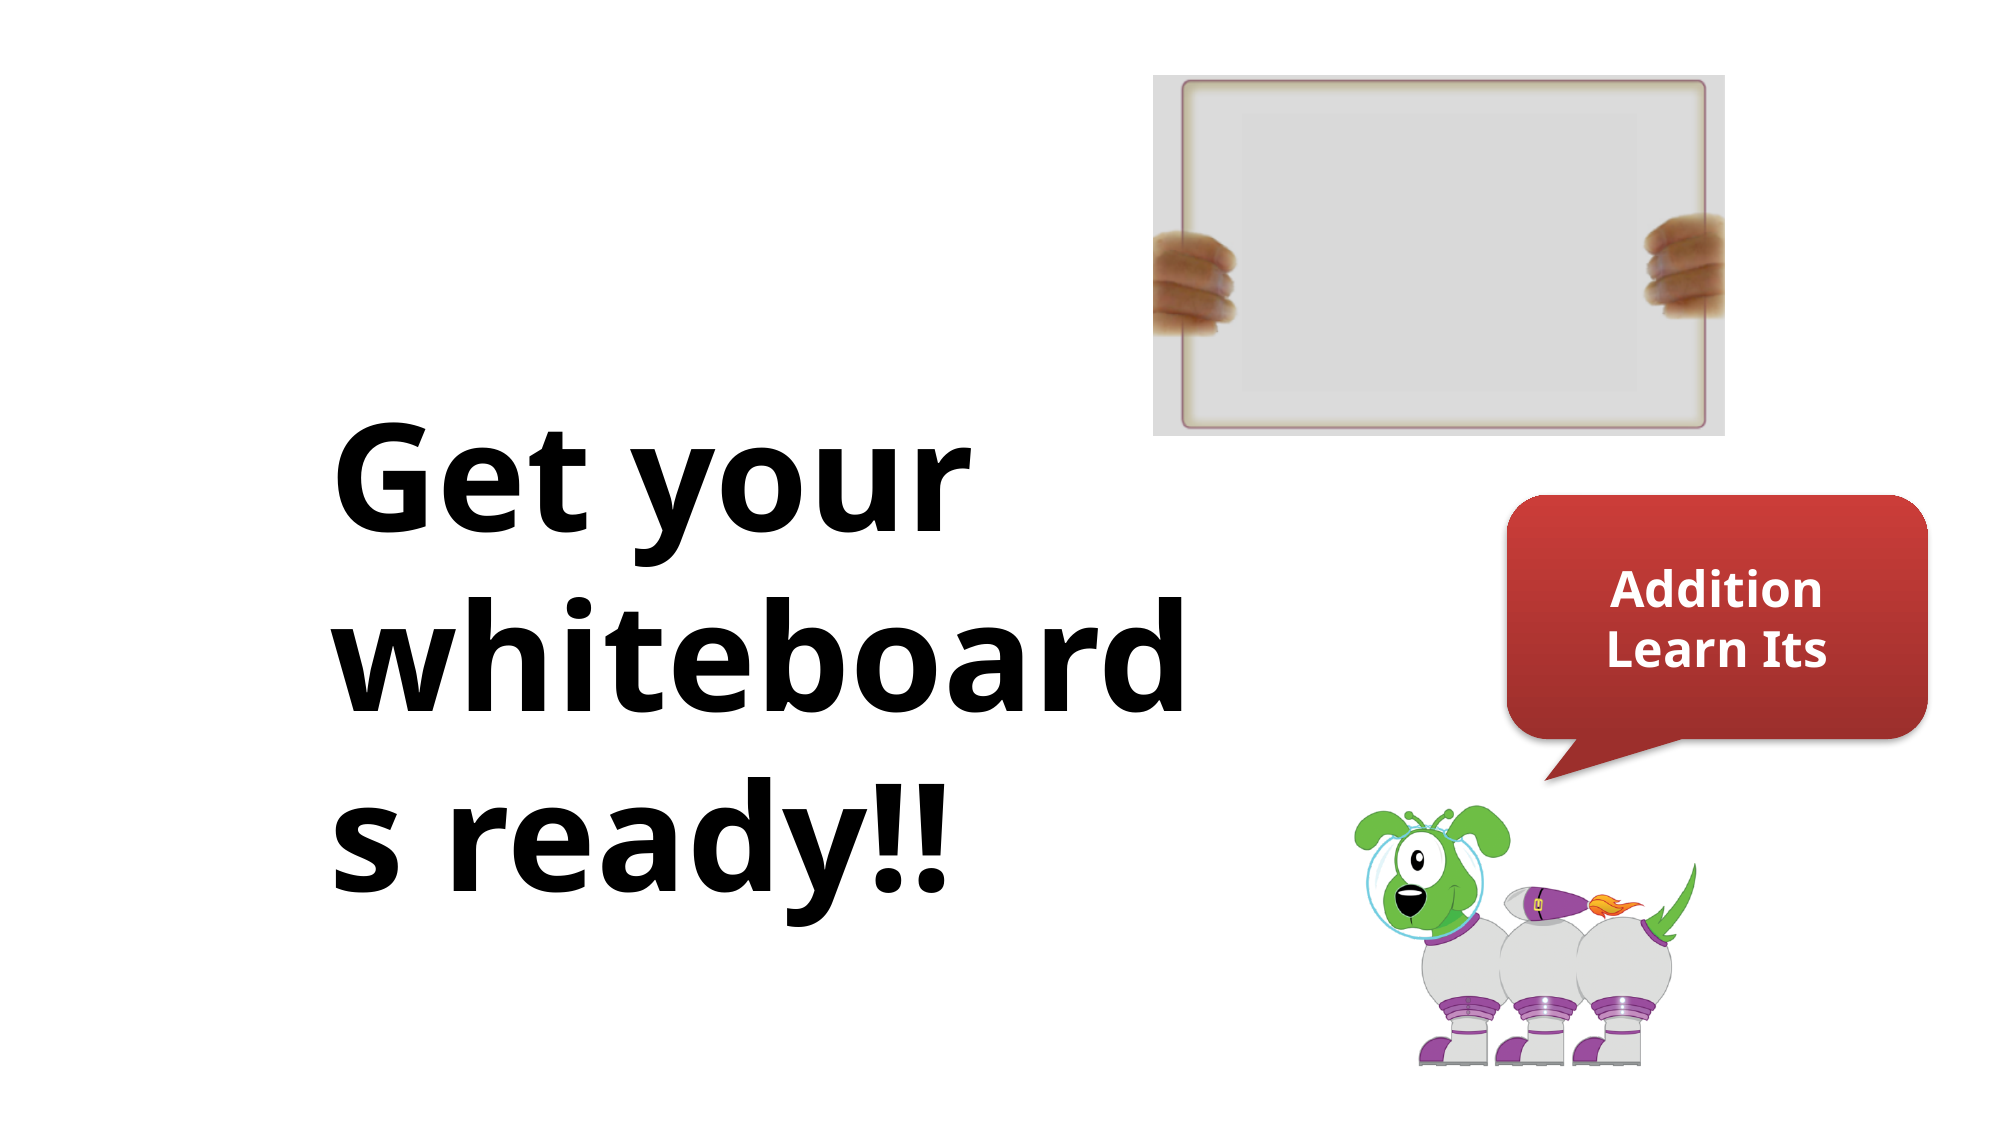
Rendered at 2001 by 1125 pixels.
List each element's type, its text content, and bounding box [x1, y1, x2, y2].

picture [1153, 74, 1725, 436]
picture [1333, 798, 1725, 1076]
text_box Get your whiteboards ready!! [314, 373, 1260, 965]
text_box Addition Learn Its [1506, 495, 1928, 781]
